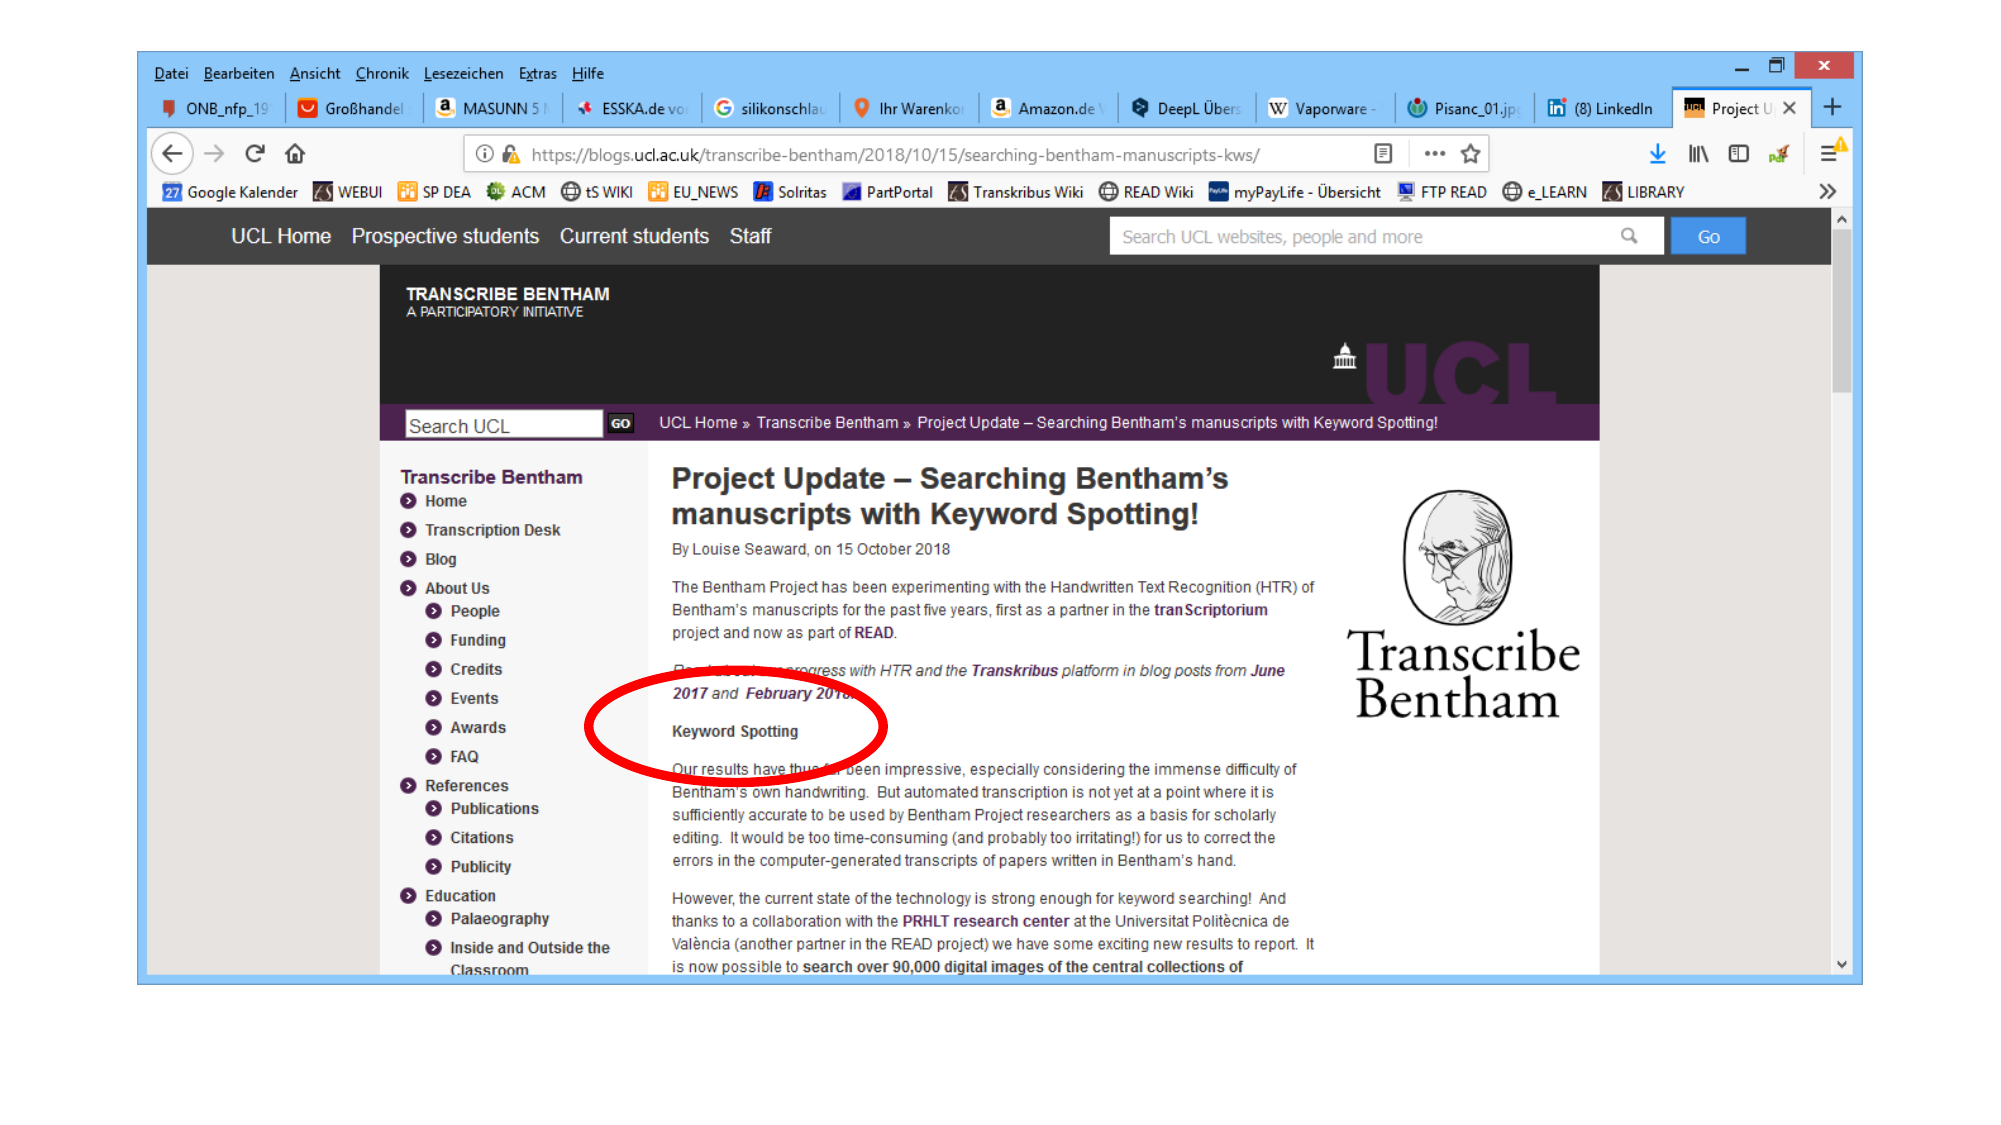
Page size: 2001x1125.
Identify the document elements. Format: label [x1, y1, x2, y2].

list [137, 51, 1863, 985]
